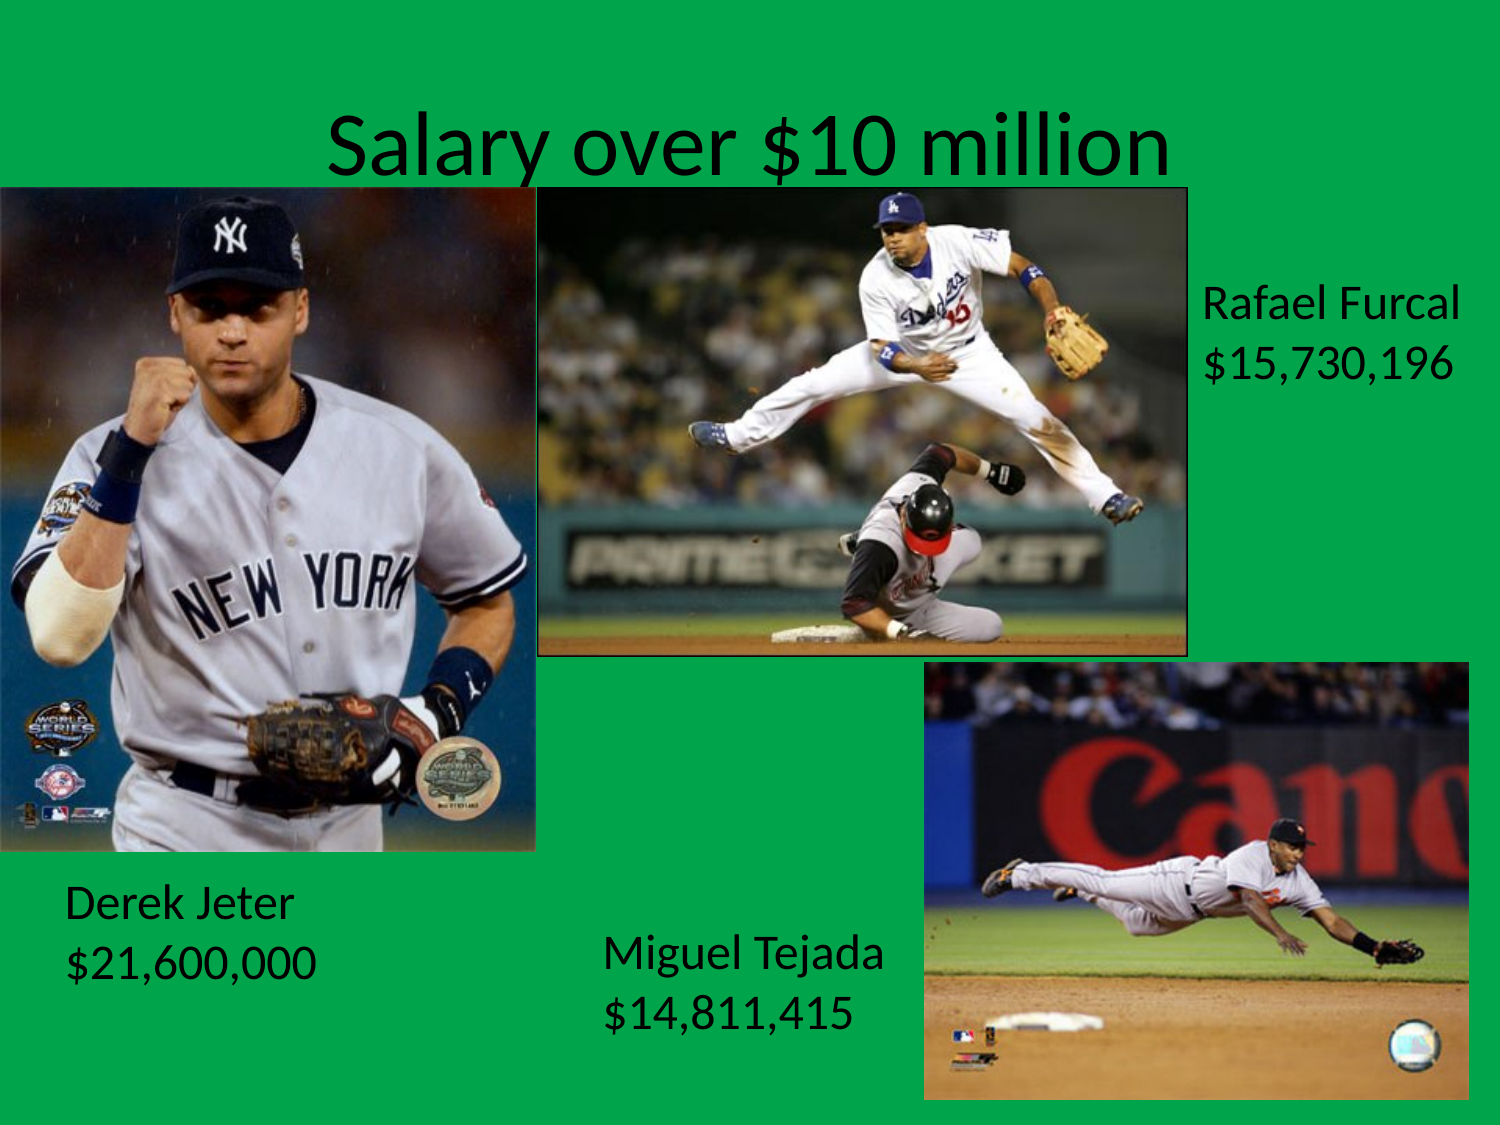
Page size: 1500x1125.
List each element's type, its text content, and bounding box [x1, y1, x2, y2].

picture [924, 662, 1470, 1101]
text_box Rafael Furcal $15,730,196 [1191, 262, 1500, 398]
text_box Derek Jeter $21,600,000 [49, 862, 488, 998]
picture [0, 187, 1188, 852]
text_box Miguel Tejada $14,811,415 [587, 912, 913, 1048]
title Salary over $10 million [75, 45, 1425, 233]
